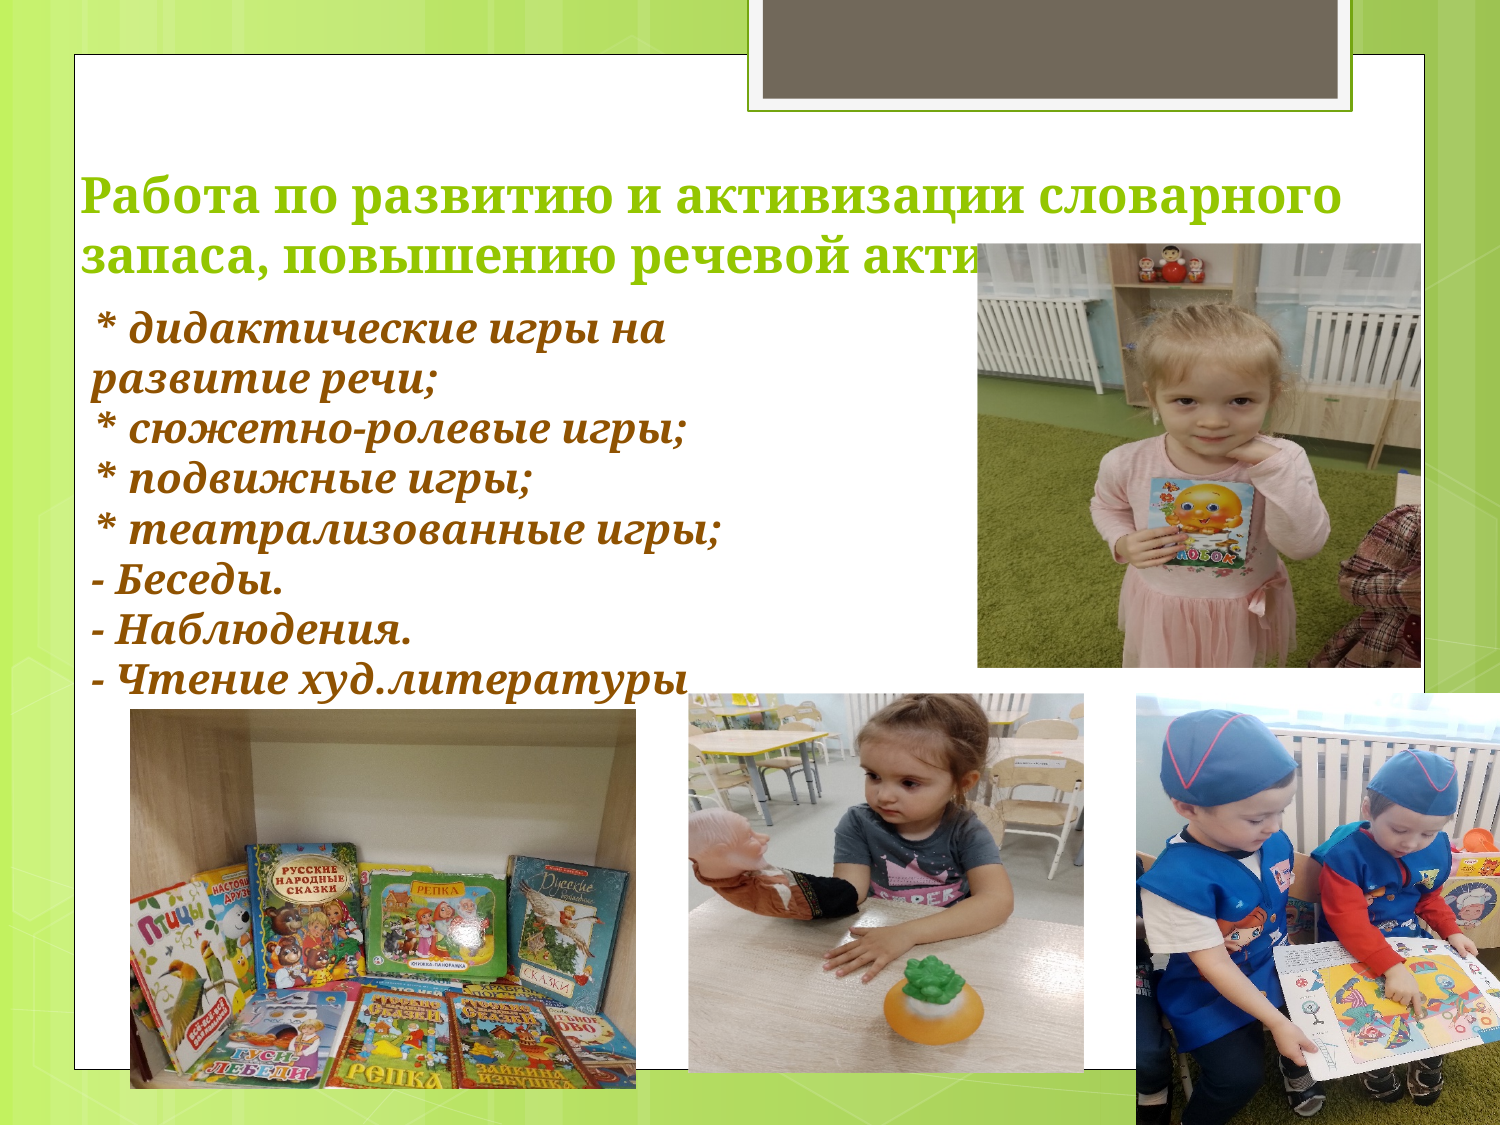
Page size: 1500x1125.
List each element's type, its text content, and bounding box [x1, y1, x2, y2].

list * дидактические игры на развитие речи; * сюжетно-ролевые игры; * подвижные игры; * театрализованные игры; - Беседы. - Наблюдения. - Чтение худ.литературы [76, 294, 739, 811]
picture [1136, 693, 1500, 1125]
picture [689, 685, 1084, 1081]
picture [130, 709, 636, 1089]
picture [978, 234, 1421, 678]
title Работа по развитию и активизации словарного запаса, повышению речевой активности. [64, 125, 1471, 291]
